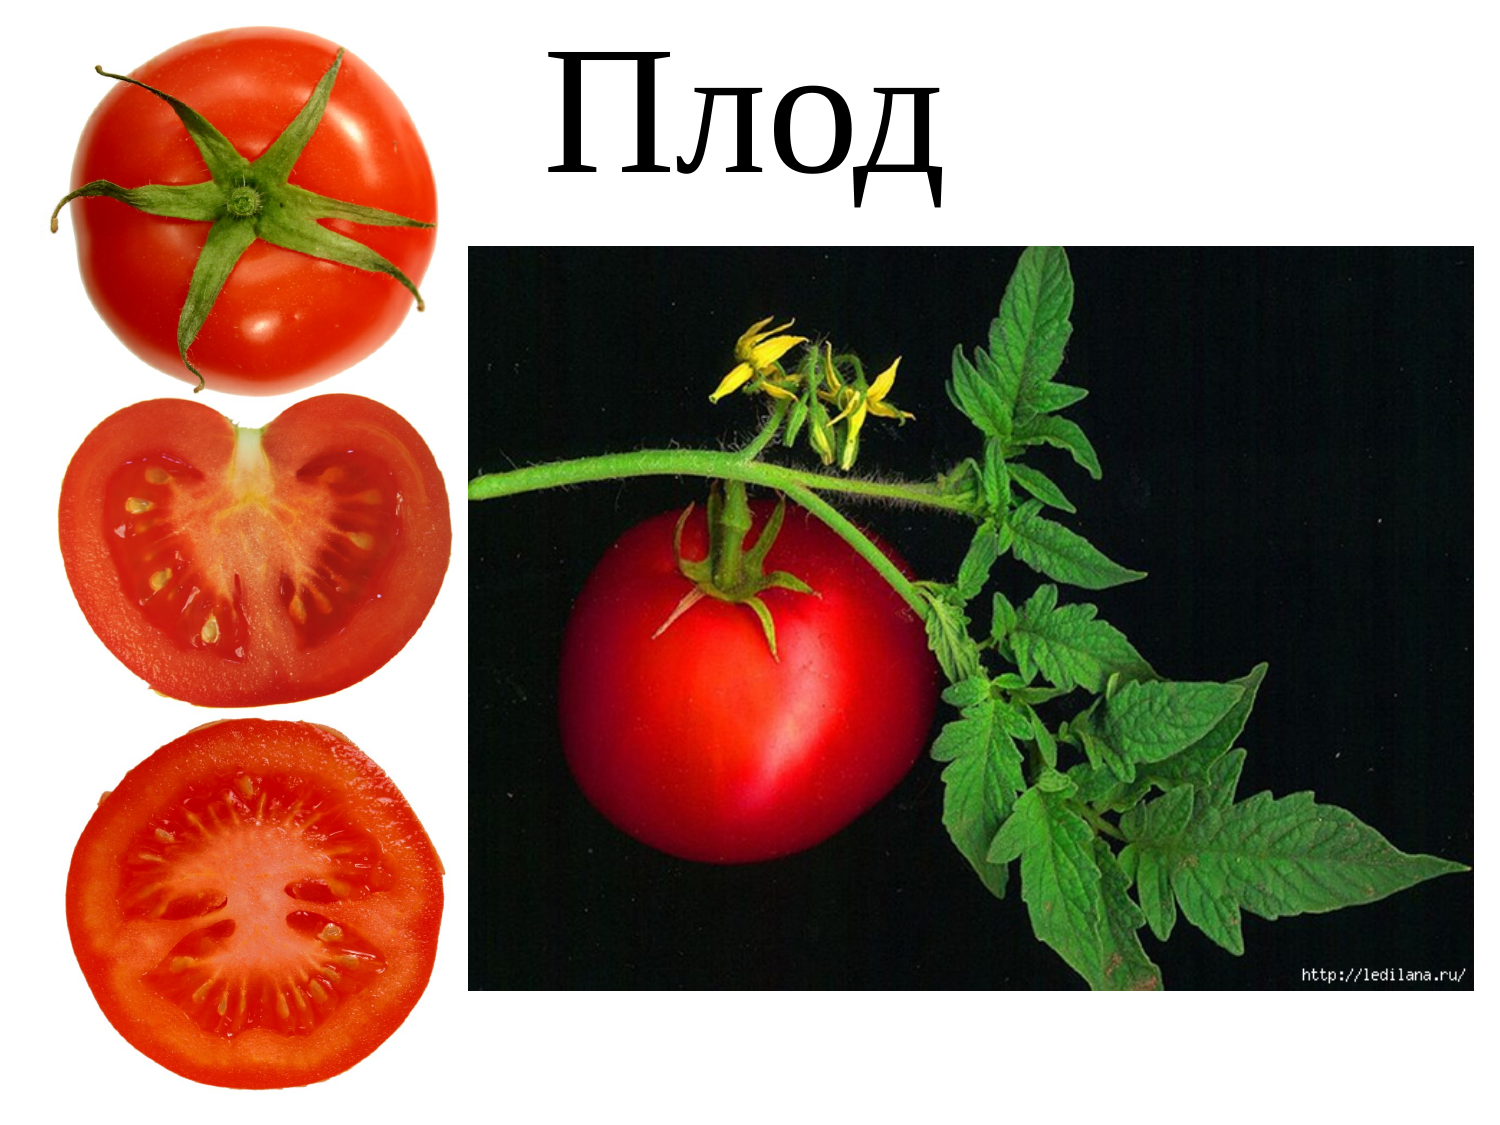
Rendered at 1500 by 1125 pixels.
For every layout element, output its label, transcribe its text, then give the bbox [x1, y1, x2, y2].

picture [34, 23, 467, 1102]
picture [468, 245, 1474, 992]
title Плод [70, 0, 1421, 200]
